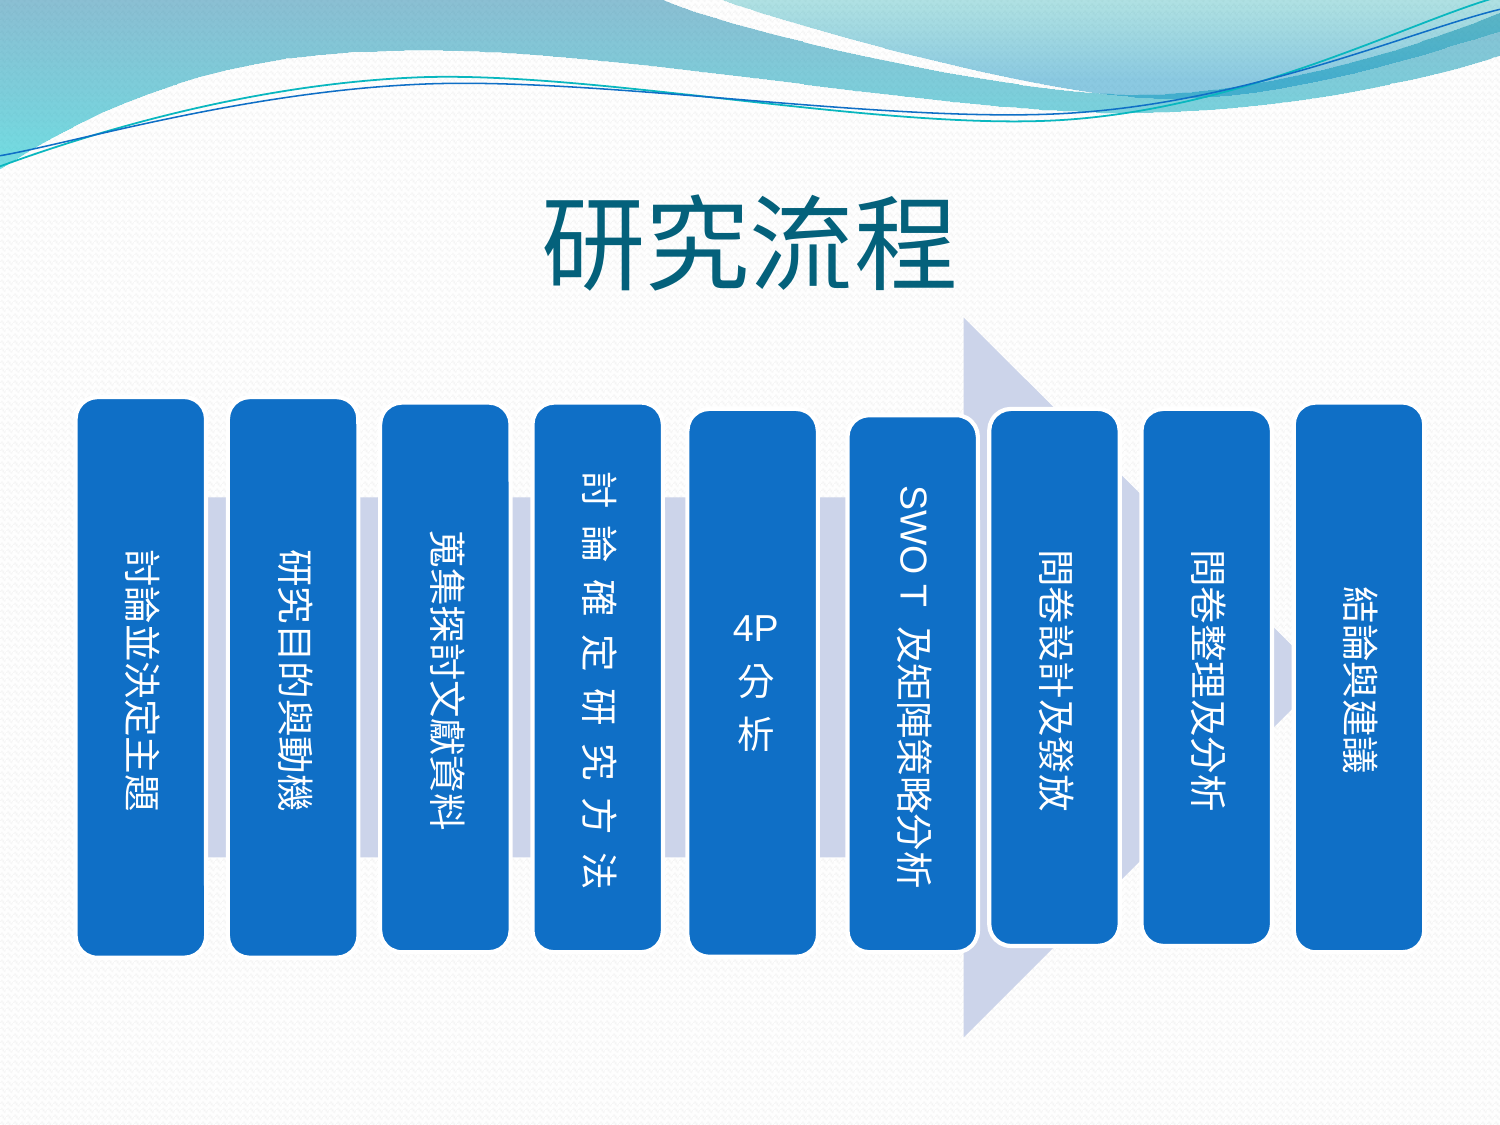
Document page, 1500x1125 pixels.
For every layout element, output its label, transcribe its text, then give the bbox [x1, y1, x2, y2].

title 研究流程 [75, 115, 1425, 303]
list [74, 317, 1426, 1038]
